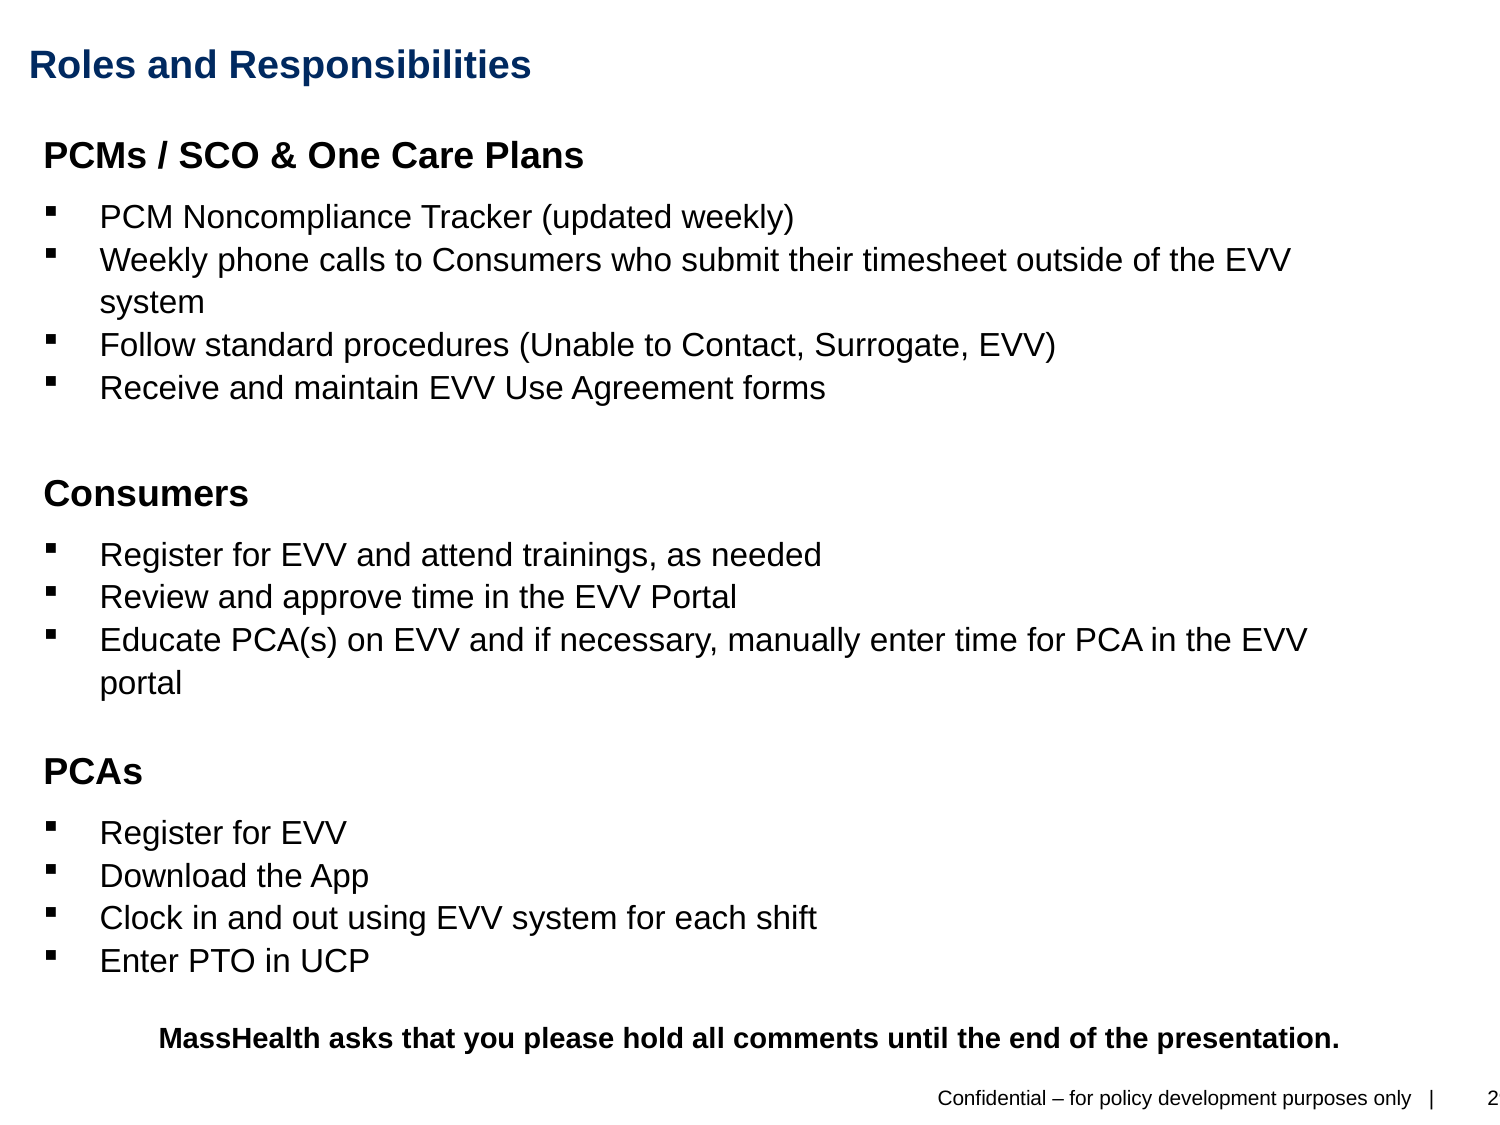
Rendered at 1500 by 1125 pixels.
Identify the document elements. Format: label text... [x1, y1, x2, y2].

title Roles and Responsibilities [28, 38, 1350, 88]
text_box PCMs / SCO & One Care Plans PCM Noncompliance Tracker (updated weekly) Weekly phone calls to Consumers who submit their timesheet outside of the EVV system Follow standard procedures (Unable to Contact, Surrogate, EVV) Receive and maintain EVV Use Agreement forms Consumers Register for EVV and attend trainings, as needed Review and approve time in the EVV Portal Educate PCA(s) on EVV and if necessary, manually enter time for PCA in the EVV portal PCAs Register for EVV Download the App Clock in and out using EVV system for each shift Enter PTO in UCP [28, 120, 1370, 1049]
text_box MassHealth asks that you please hold all comments until the end of the presentation. [108, 1012, 1392, 1063]
